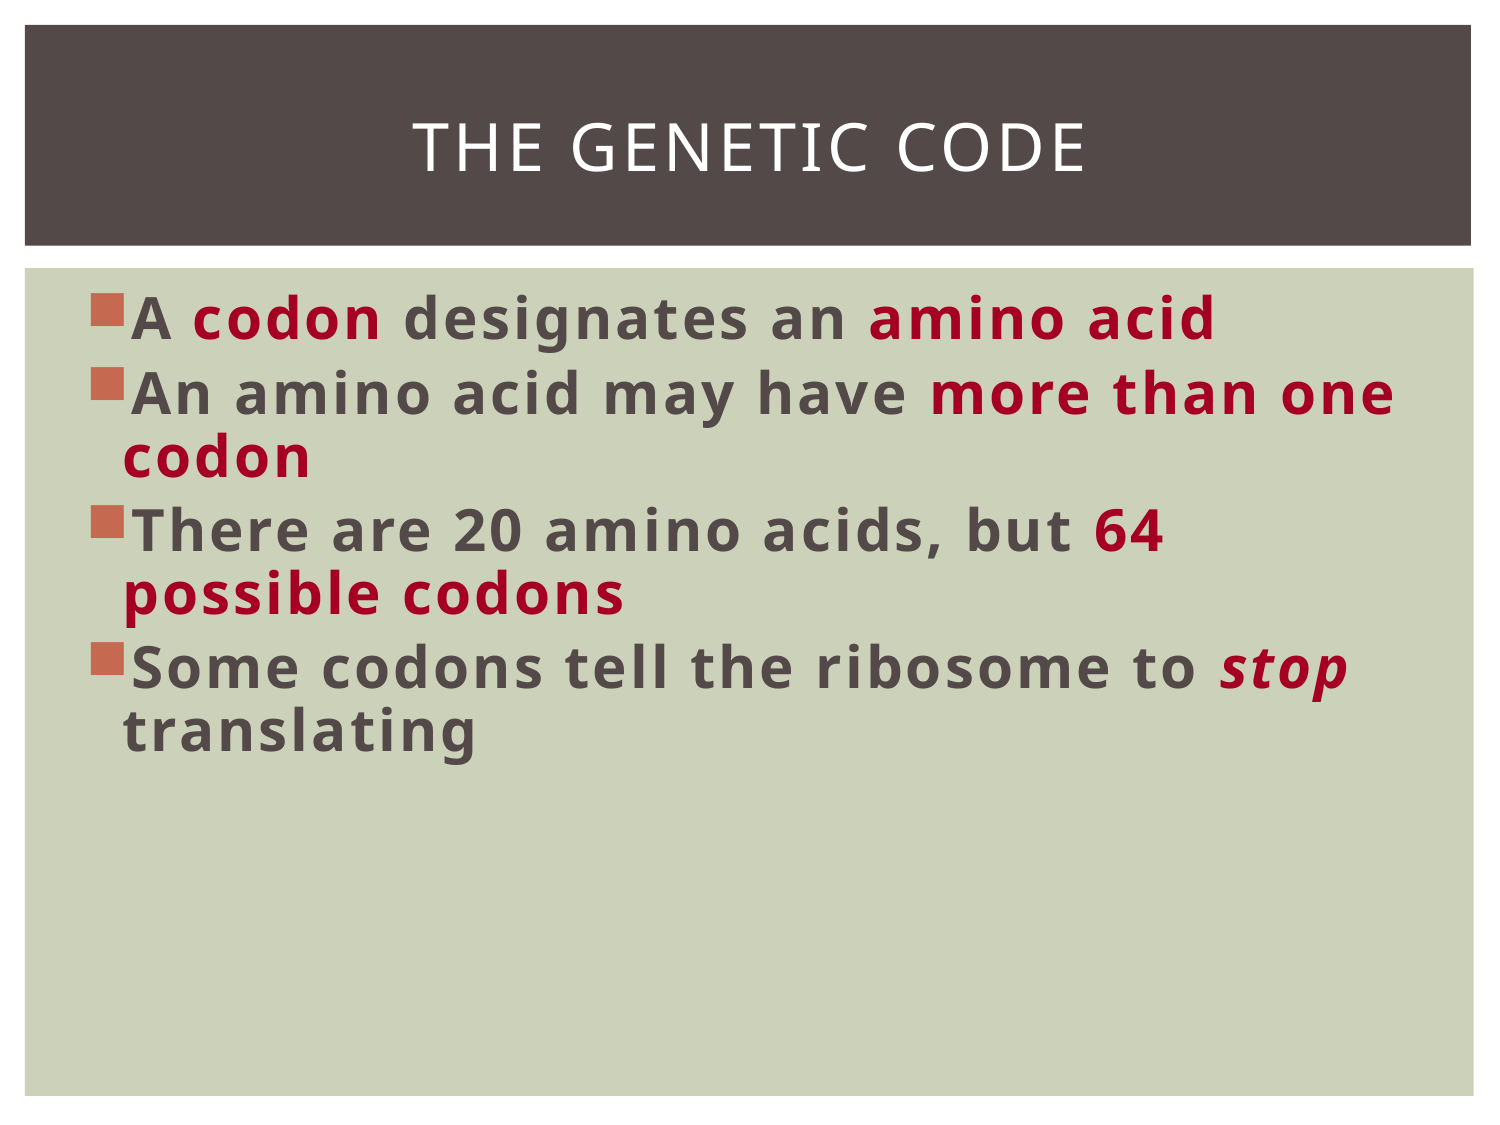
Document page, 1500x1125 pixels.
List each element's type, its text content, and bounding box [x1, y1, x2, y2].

list A codon designates an amino acid An amino acid may have more than one codon There are 20 amino acids, but 64 possible codons Some codons tell the ribosome to stop translating [62, 281, 1442, 1005]
title The genetic Code [62, 58, 1438, 232]
